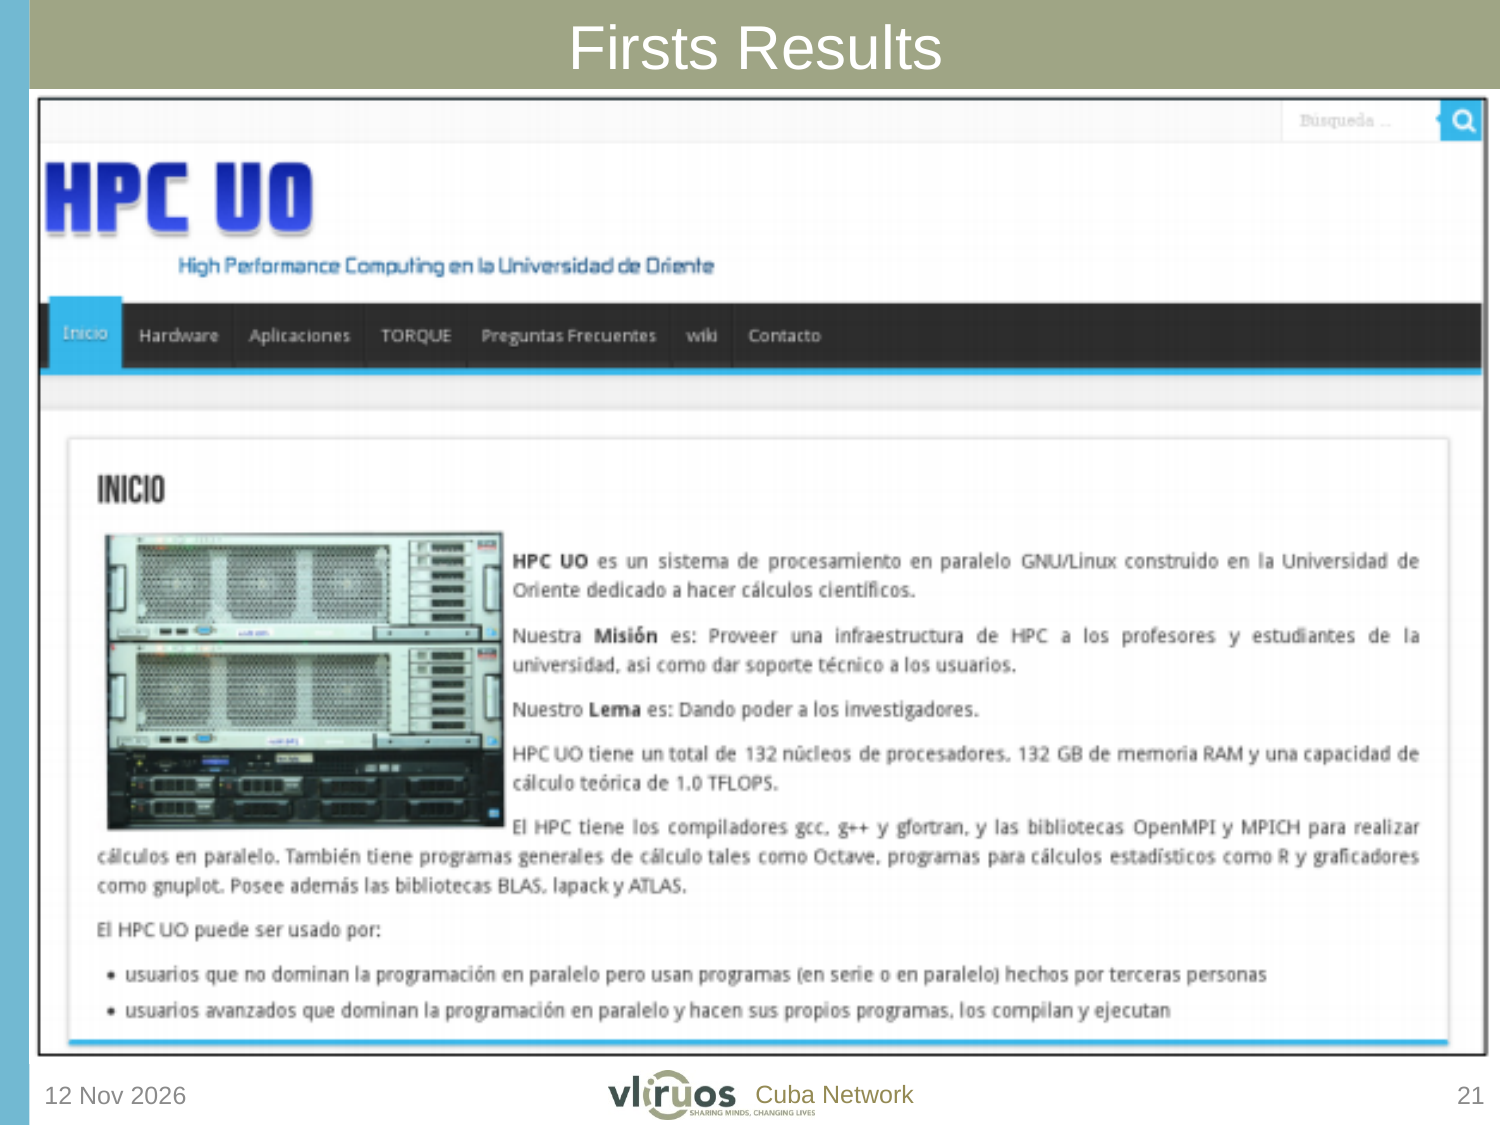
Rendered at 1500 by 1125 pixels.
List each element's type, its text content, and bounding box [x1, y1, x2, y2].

slide_number 15-Feb-16 [29, 1071, 205, 1125]
slide_number 21 [1425, 1072, 1500, 1125]
list Firsts Results [29, 0, 1500, 89]
picture [804, 1096, 811, 1102]
picture [608, 1070, 815, 1120]
picture [29, 89, 1500, 1065]
